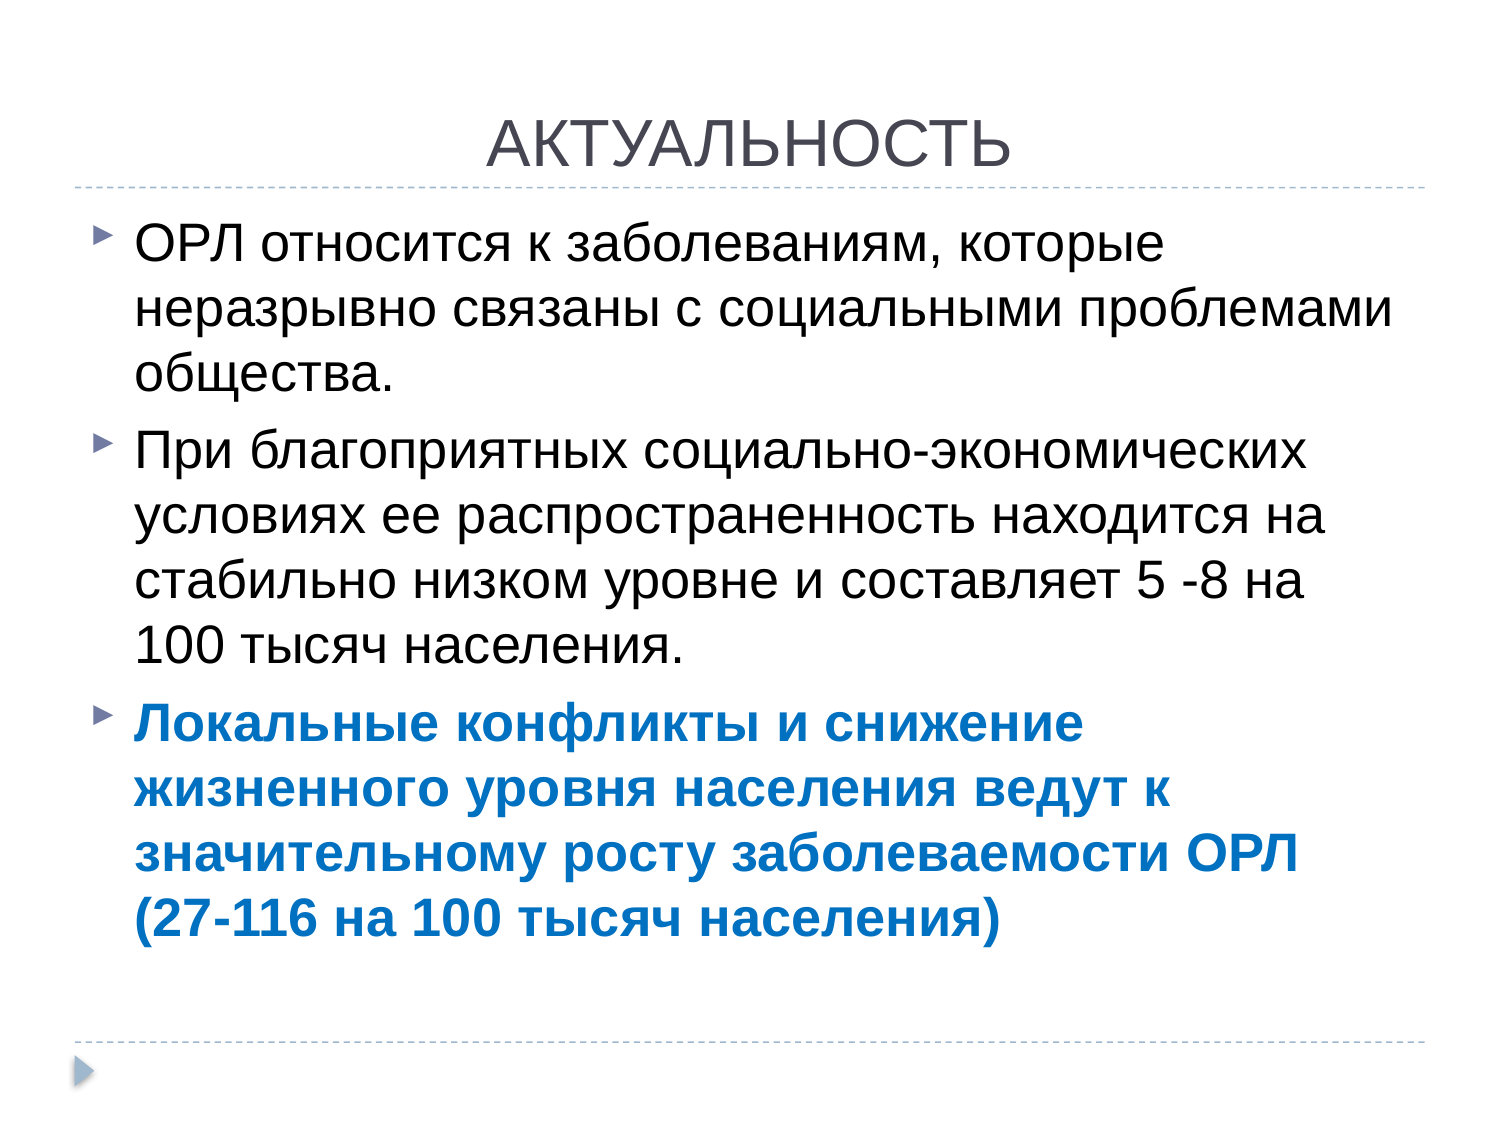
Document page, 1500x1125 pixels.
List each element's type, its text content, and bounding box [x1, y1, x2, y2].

title АКТУАЛЬНОСТЬ [75, 24, 1425, 188]
list ОРЛ относится к заболеваниям, которые неразрывно связаны с социальными проблемами общества. При благоприятных социально-экономических условиях ее распространенность находится на стабильно низком уровне и составляет 5 -8 на 100 тысяч населения. Локальные конфликты и снижение жизненного уровня населения ведут к значительному росту заболеваемости ОРЛ (27-116 на 100 тысяч населения) [75, 200, 1425, 1010]
